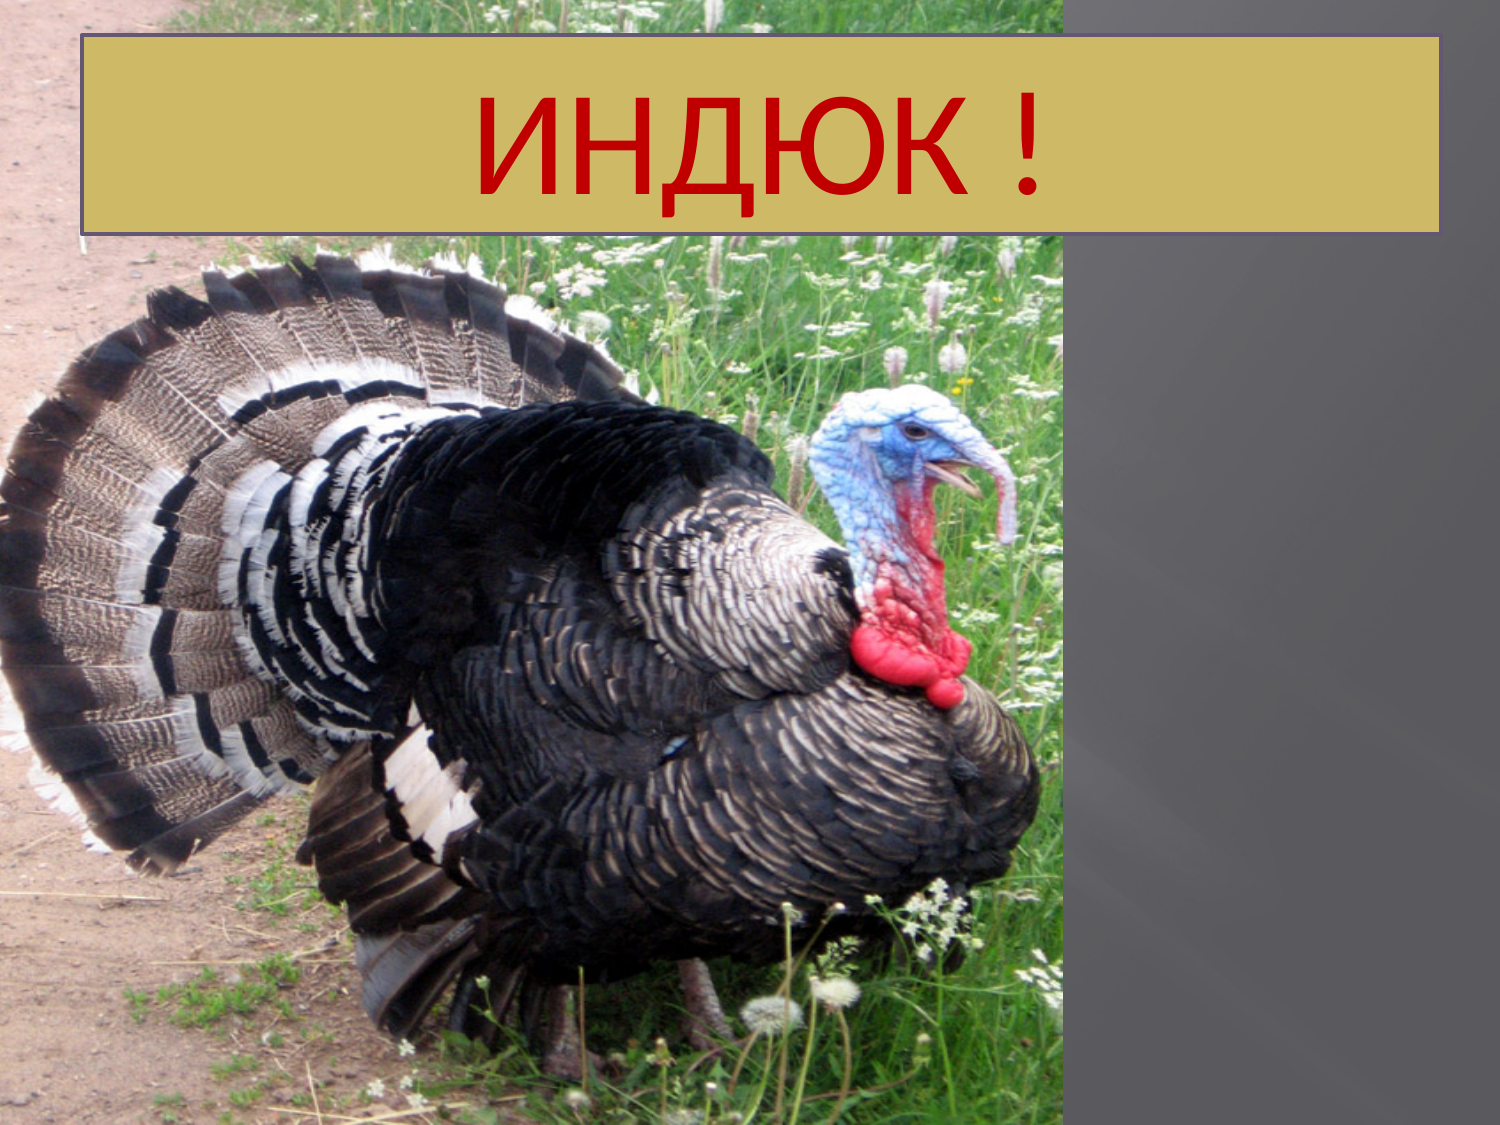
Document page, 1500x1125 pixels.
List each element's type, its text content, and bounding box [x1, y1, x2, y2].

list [0, 0, 1064, 1125]
text_box ИНДЮК ! [1103, 33, 1443, 236]
